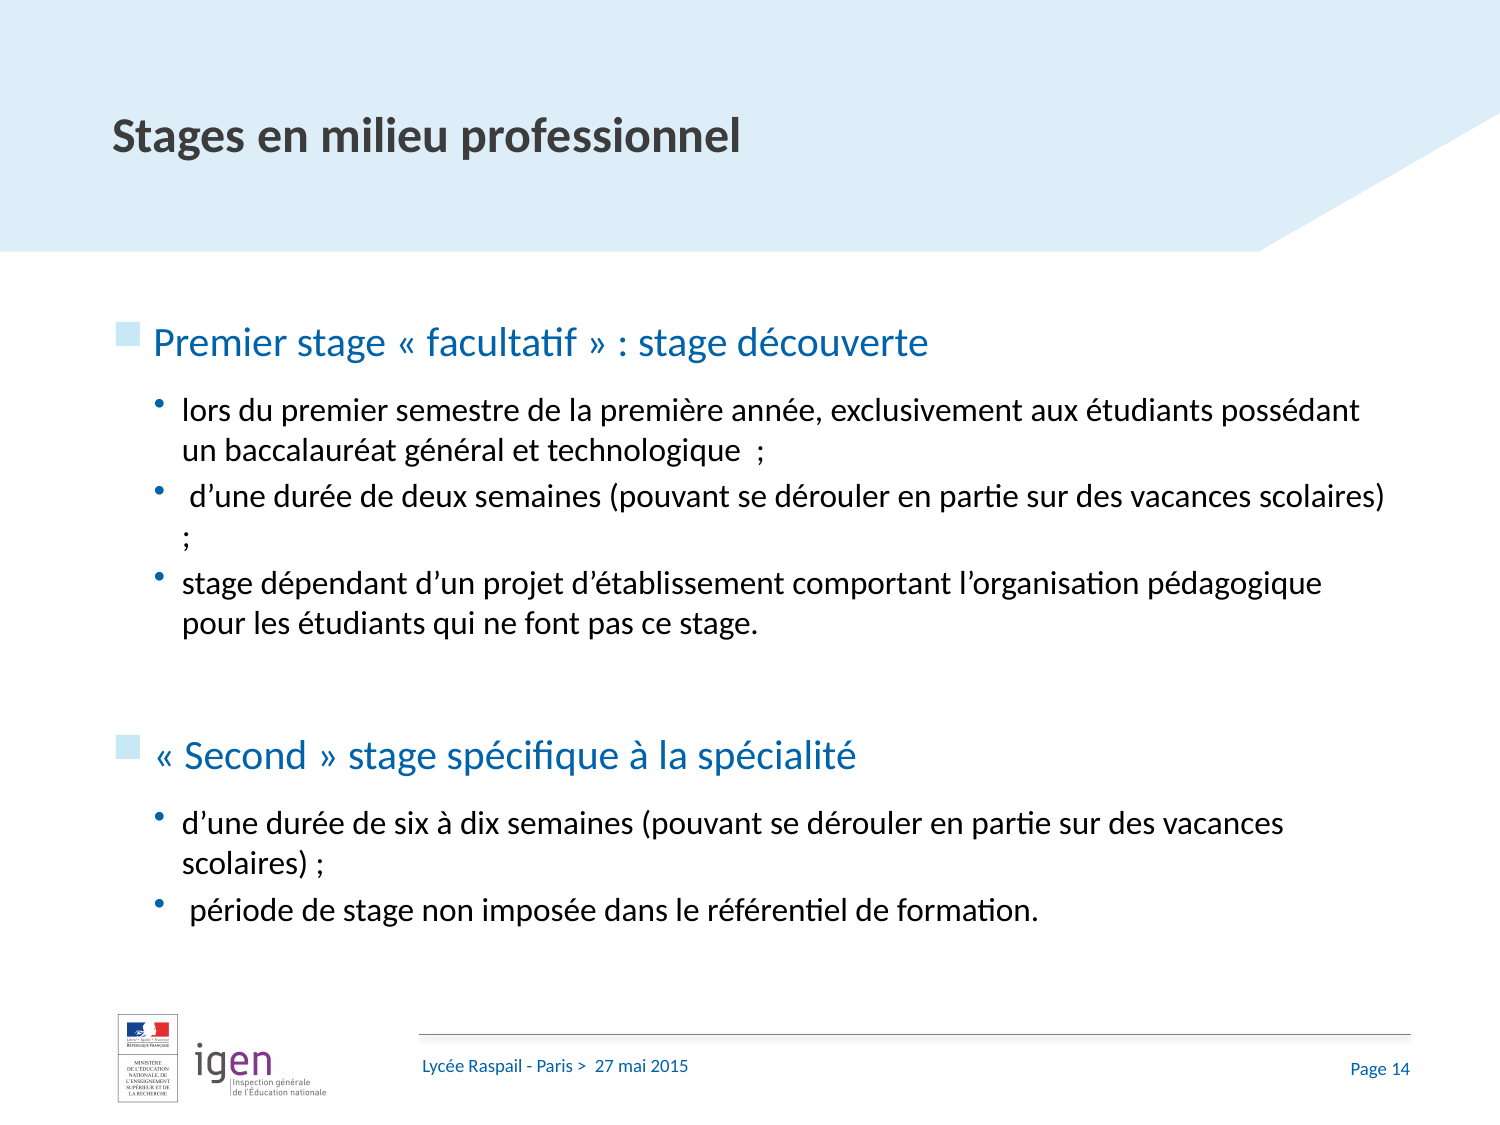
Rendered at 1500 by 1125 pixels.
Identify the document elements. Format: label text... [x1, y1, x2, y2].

title Stages en milieu professionnel [111, 21, 1389, 244]
list Premier stage « facultatif » : stage découverte lors du premier semestre de la première année, exclusivement aux étudiants possédant un baccalauréat général et technologique ; d’une durée de deux semaines (pouvant se dérouler en partie sur des vacances scolaires) ; stage dépendant d’un projet d’établissement comportant l’organisation pédagogique pour les étudiants qui ne font pas ce stage. [111, 314, 1389, 669]
picture [112, 1008, 332, 1108]
text_box « Second » stage spécifique à la spécialité d’une durée de six à dix semaines (pouvant se dérouler en partie sur des vacances scolaires) ; période de stage non imposée dans le référentiel de formation. [112, 727, 1388, 976]
